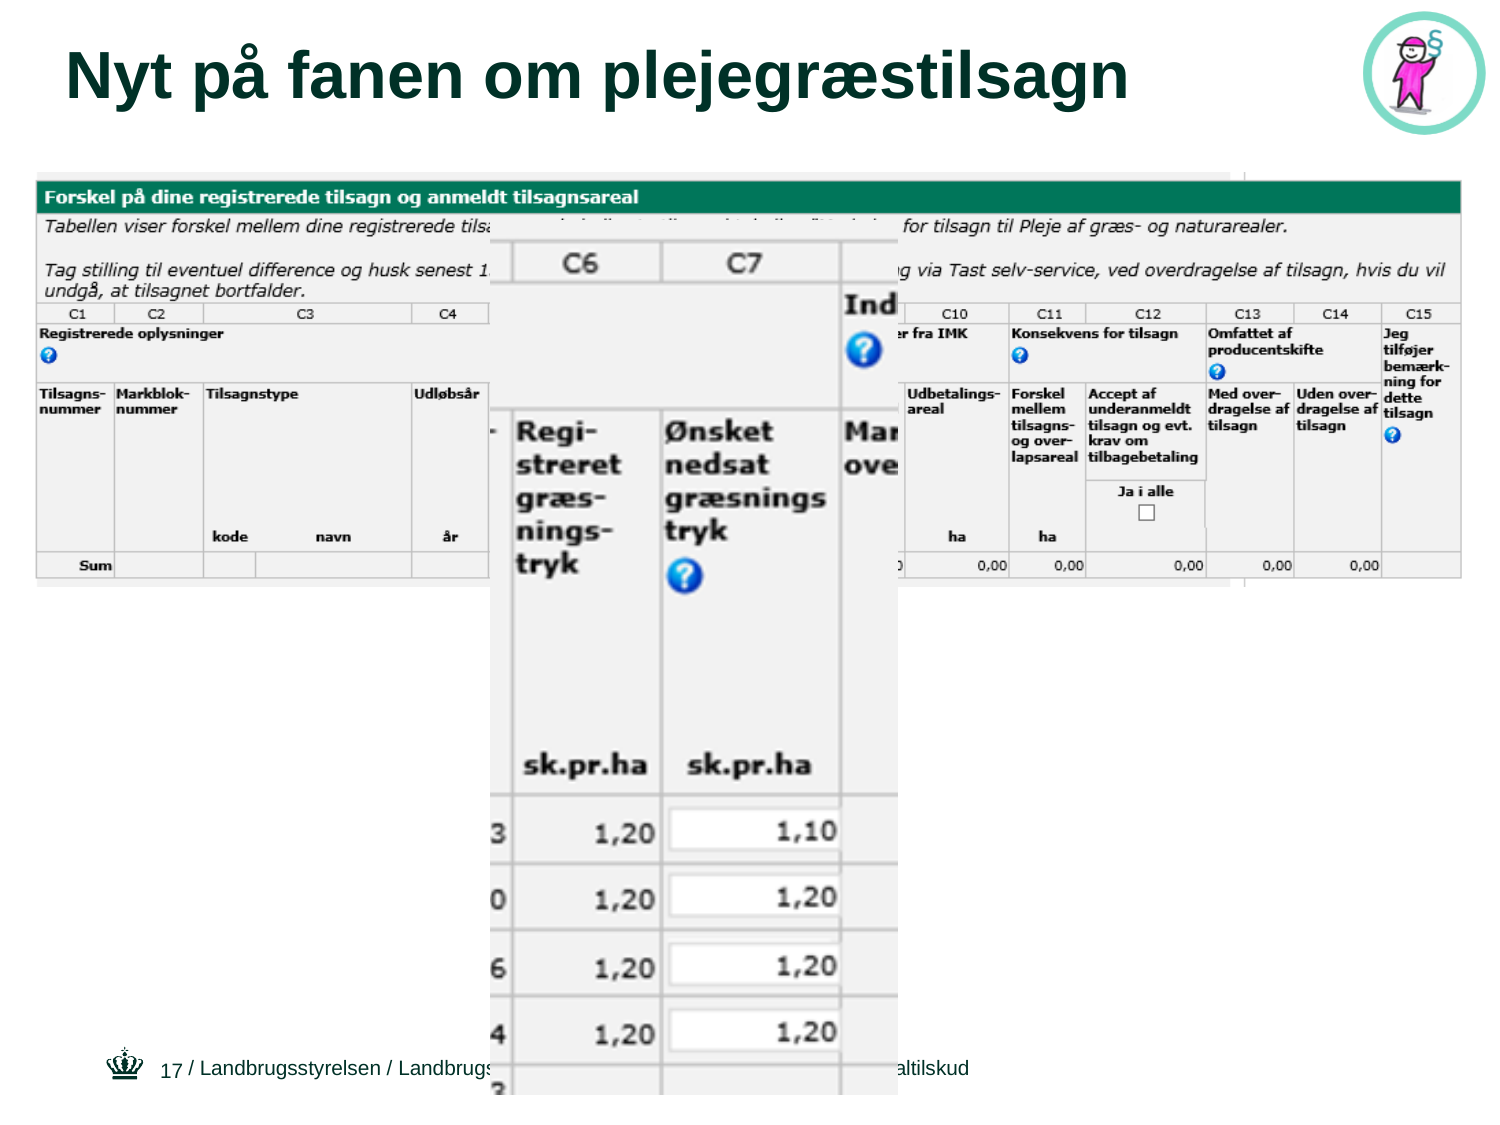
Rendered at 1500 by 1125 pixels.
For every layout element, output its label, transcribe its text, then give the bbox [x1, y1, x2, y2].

slide_number 17 [134, 1049, 184, 1083]
title Nyt på fanen om plejegræstilsagn [65, 40, 1347, 118]
picture [489, 220, 898, 1095]
picture [1352, 6, 1490, 138]
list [29, 172, 1477, 587]
footer / Landbrugsstyrelsen / Landbrugsseminar 2019 / Plejegræs og Økologisk Arealtilskud [902, 1035, 975, 1080]
footer / Landbrugsstyrelsen / Landbrugsseminar 2019 / Plejegræs og Økologisk Arealtilskud [188, 1035, 484, 1080]
